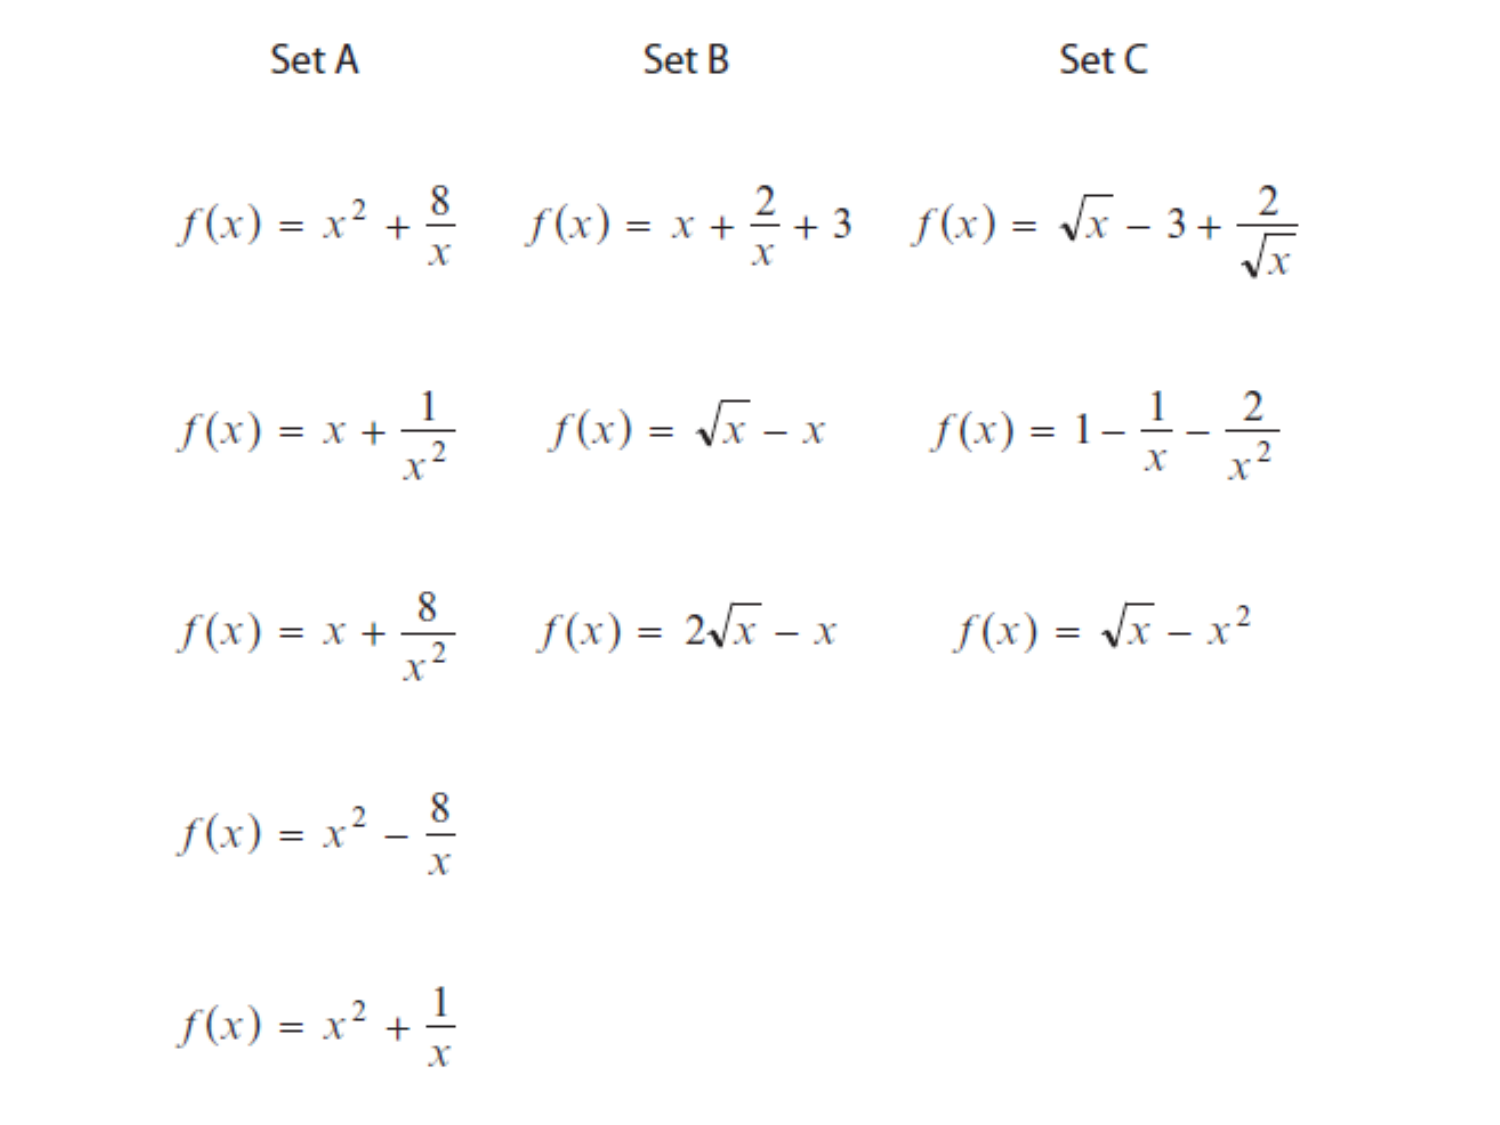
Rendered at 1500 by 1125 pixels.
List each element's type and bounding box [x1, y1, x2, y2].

picture [123, 0, 1389, 1125]
